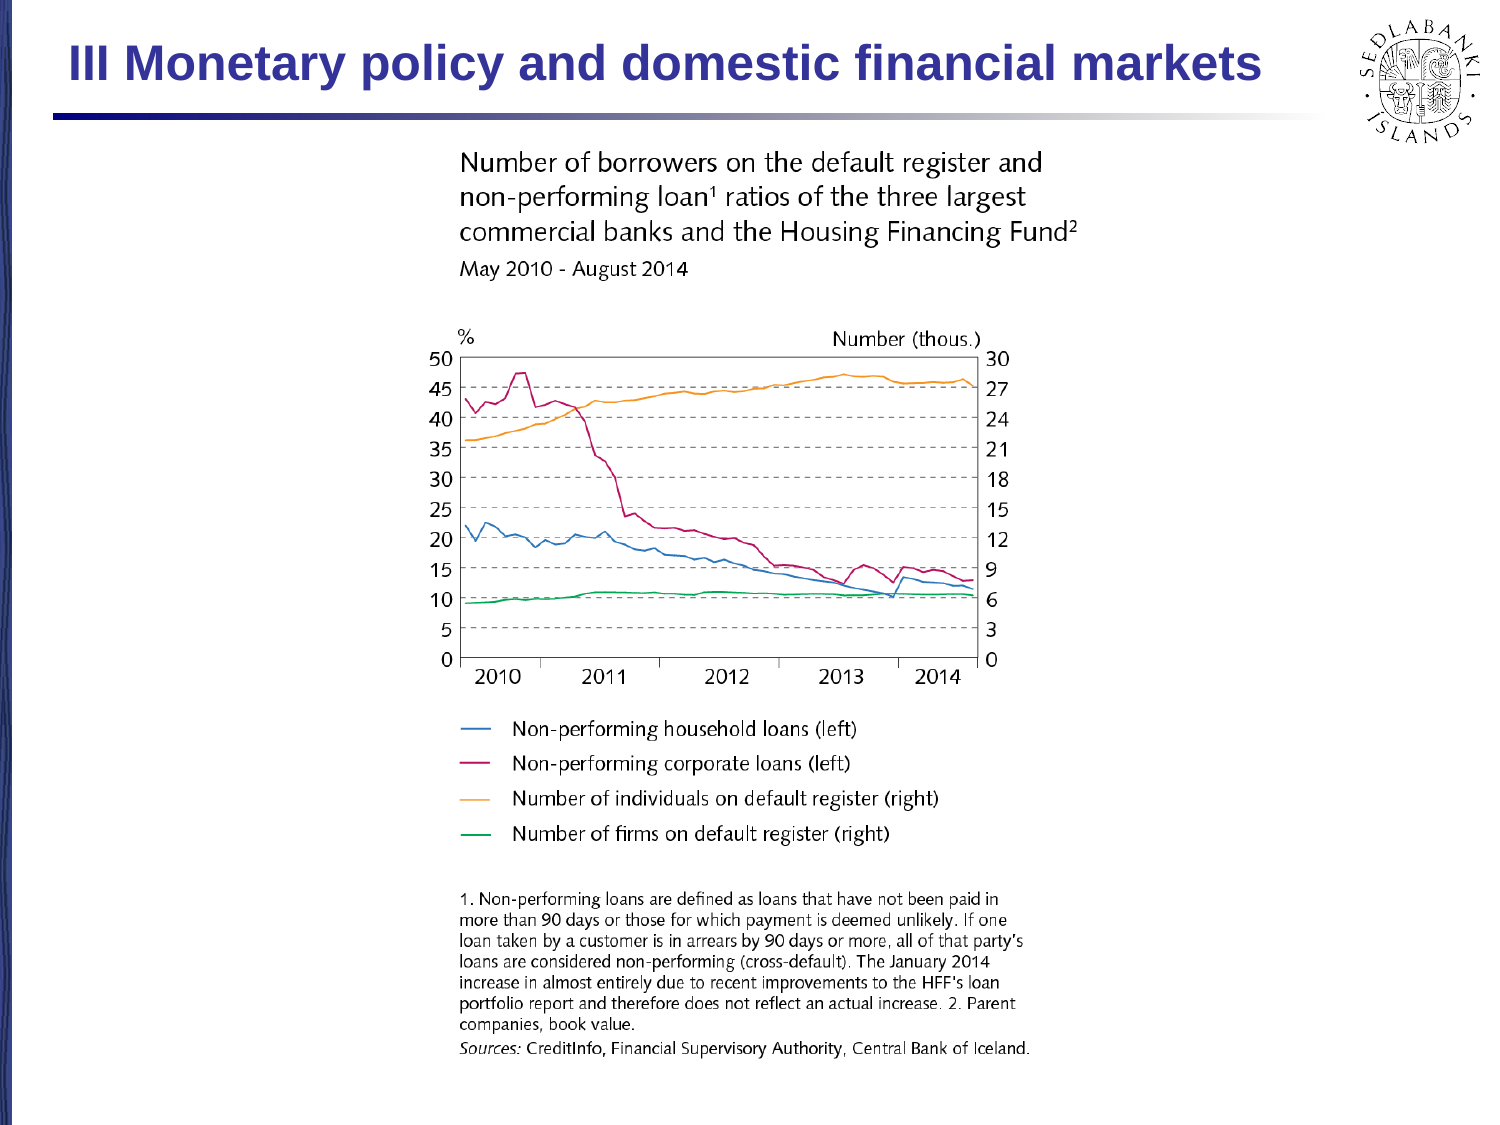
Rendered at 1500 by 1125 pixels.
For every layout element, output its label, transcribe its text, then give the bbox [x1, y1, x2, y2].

picture [0, 0, 12, 1125]
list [429, 148, 1083, 1059]
picture [1357, 18, 1482, 149]
title III Monetary policy and domestic financial markets [52, 10, 1330, 111]
